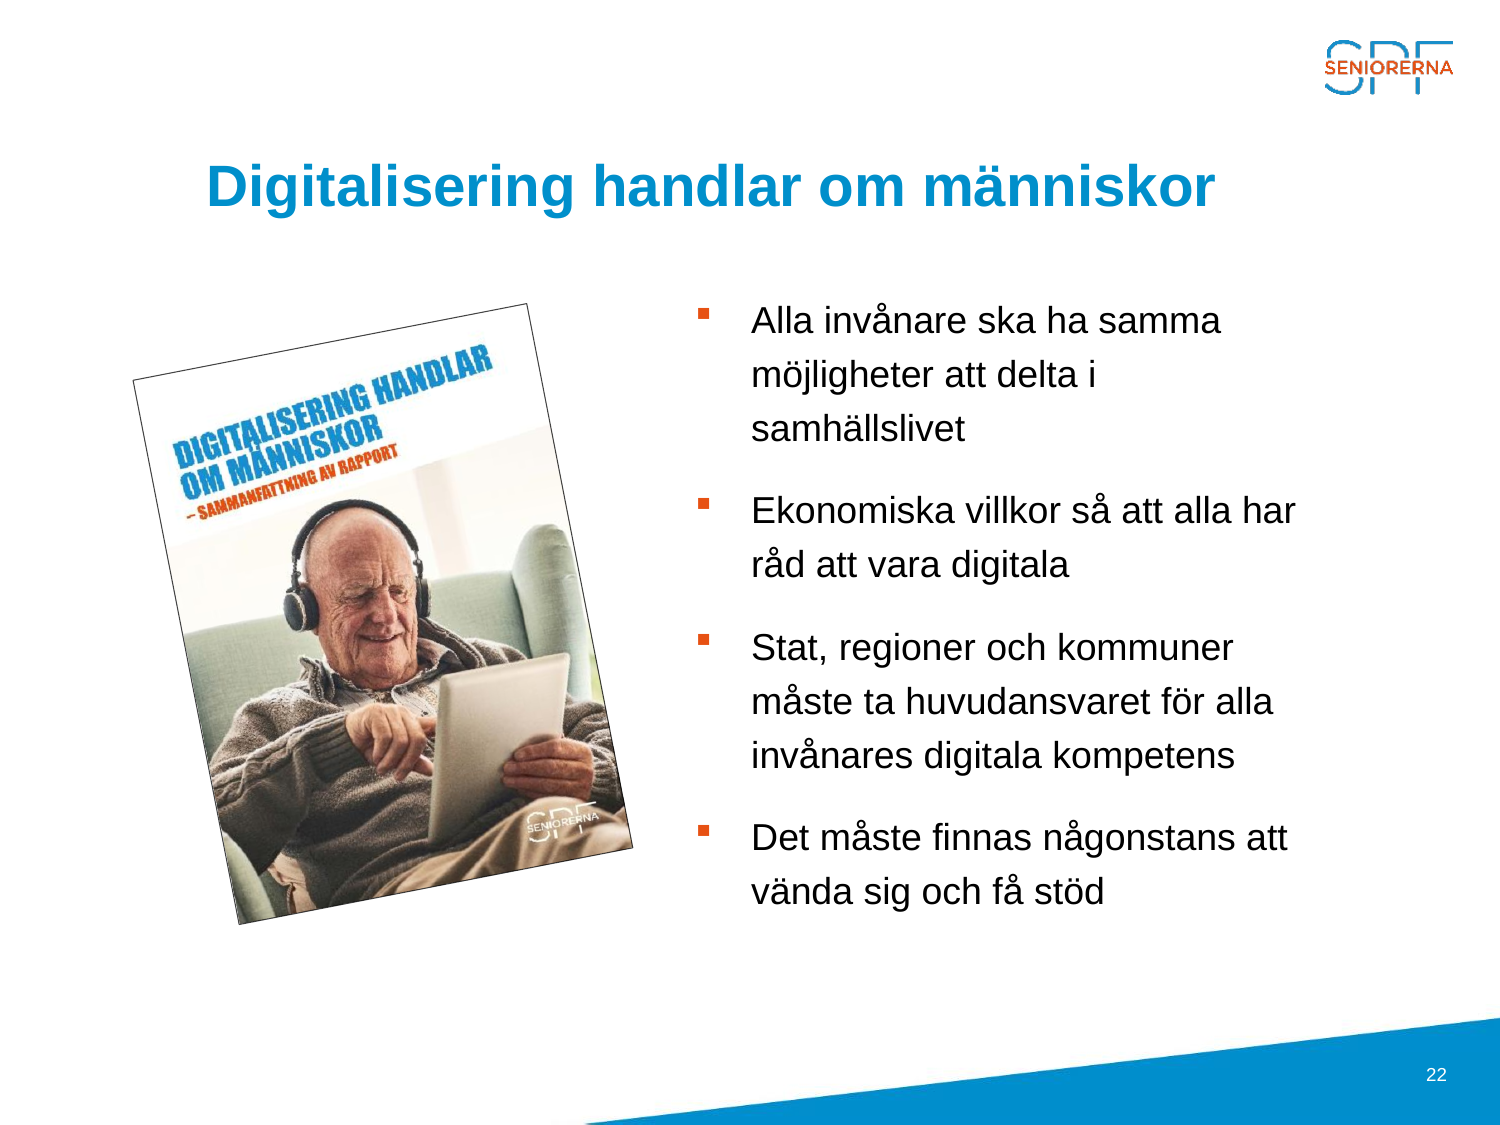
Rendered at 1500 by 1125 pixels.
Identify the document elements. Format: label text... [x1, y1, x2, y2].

slide_number 22 [1112, 1044, 1463, 1104]
title Digitalisering handlar om människor [206, 147, 1319, 288]
picture [0, 1004, 1500, 1125]
picture [1325, 40, 1453, 95]
picture [135, 306, 632, 923]
list Alla invånare ska ha samma möjligheter att delta i samhällslivet Ekonomiska villkor så att alla har råd att vara digitala Stat, regioner och kommuner måste ta huvudansvaret för alla invånares digitala kompetens Det måste finnas någonstans att vända sig och få stöd [695, 287, 1319, 941]
